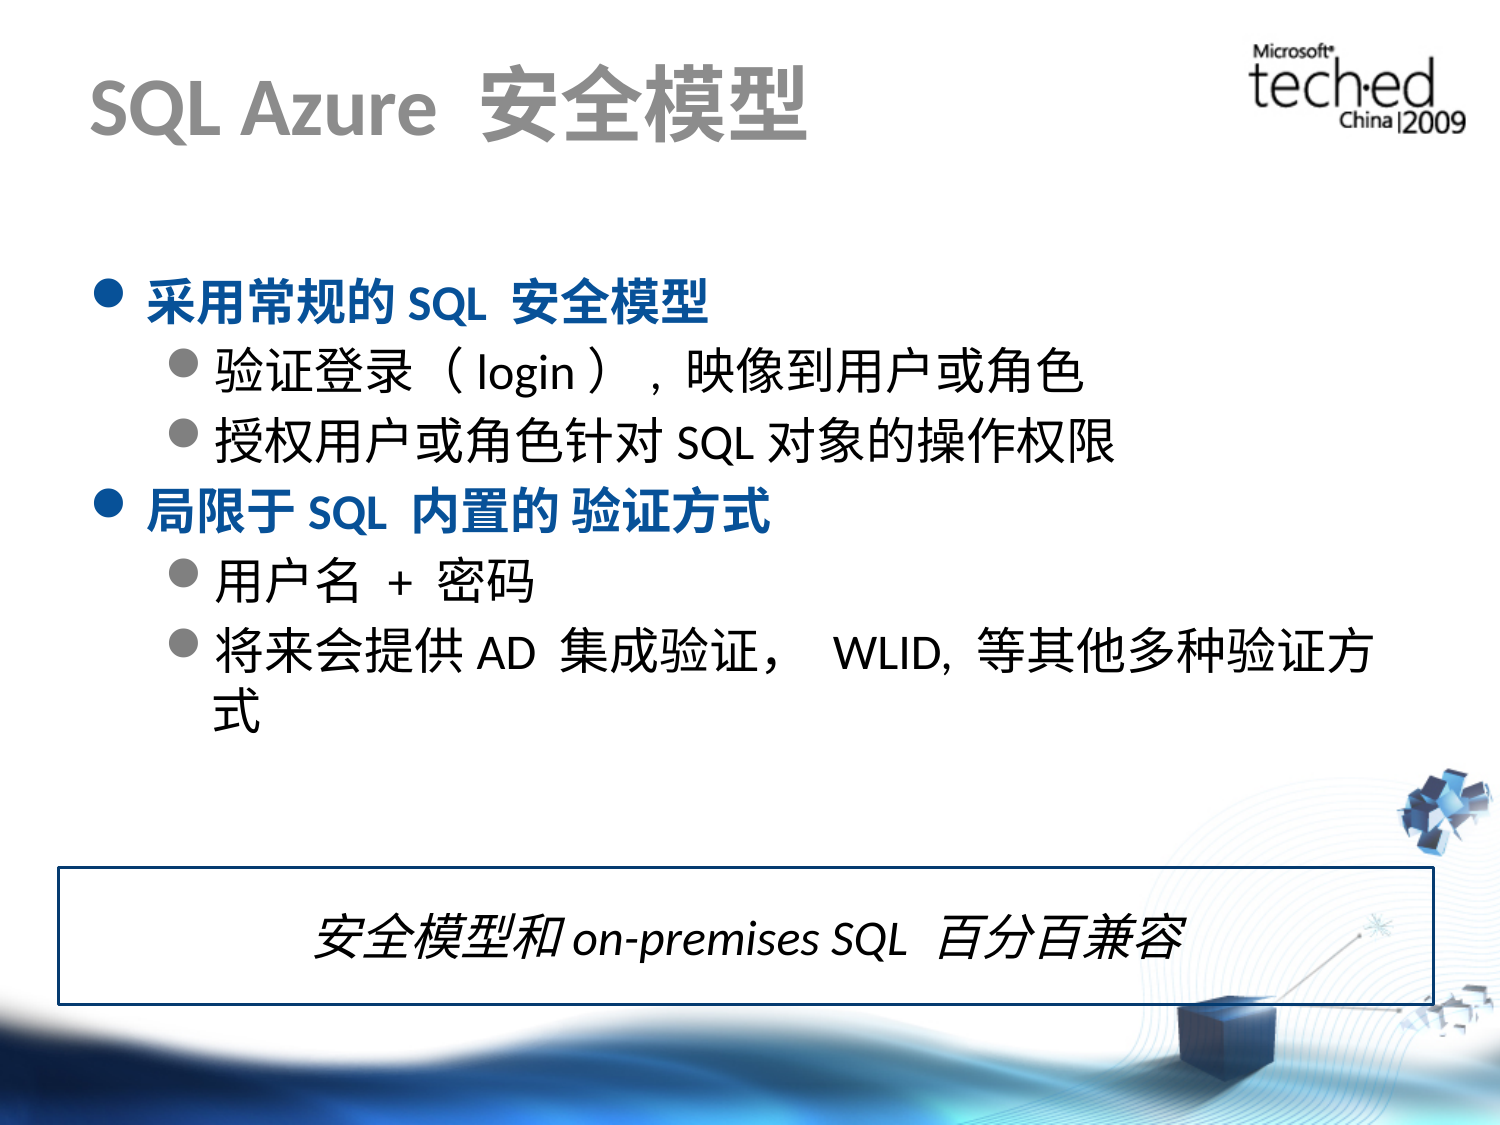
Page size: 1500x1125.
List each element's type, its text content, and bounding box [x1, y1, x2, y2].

picture [0, 0, 1500, 1125]
list 采用常规的SQL 安全模型 验证登录（login）, 映像到用户或角色 授权用户或角色针对SQL对象的操作权限 局限于SQL 内置的 验证方式 用户名 + 密码 将来会提供AD 集成验证， WLID, 等其他多种验证方式 [75, 262, 1425, 864]
title SQL Azure 安全模型 [75, 45, 1425, 233]
text_box 安全模型和on-premises SQL 百分百兼容 [55, 864, 1437, 1008]
